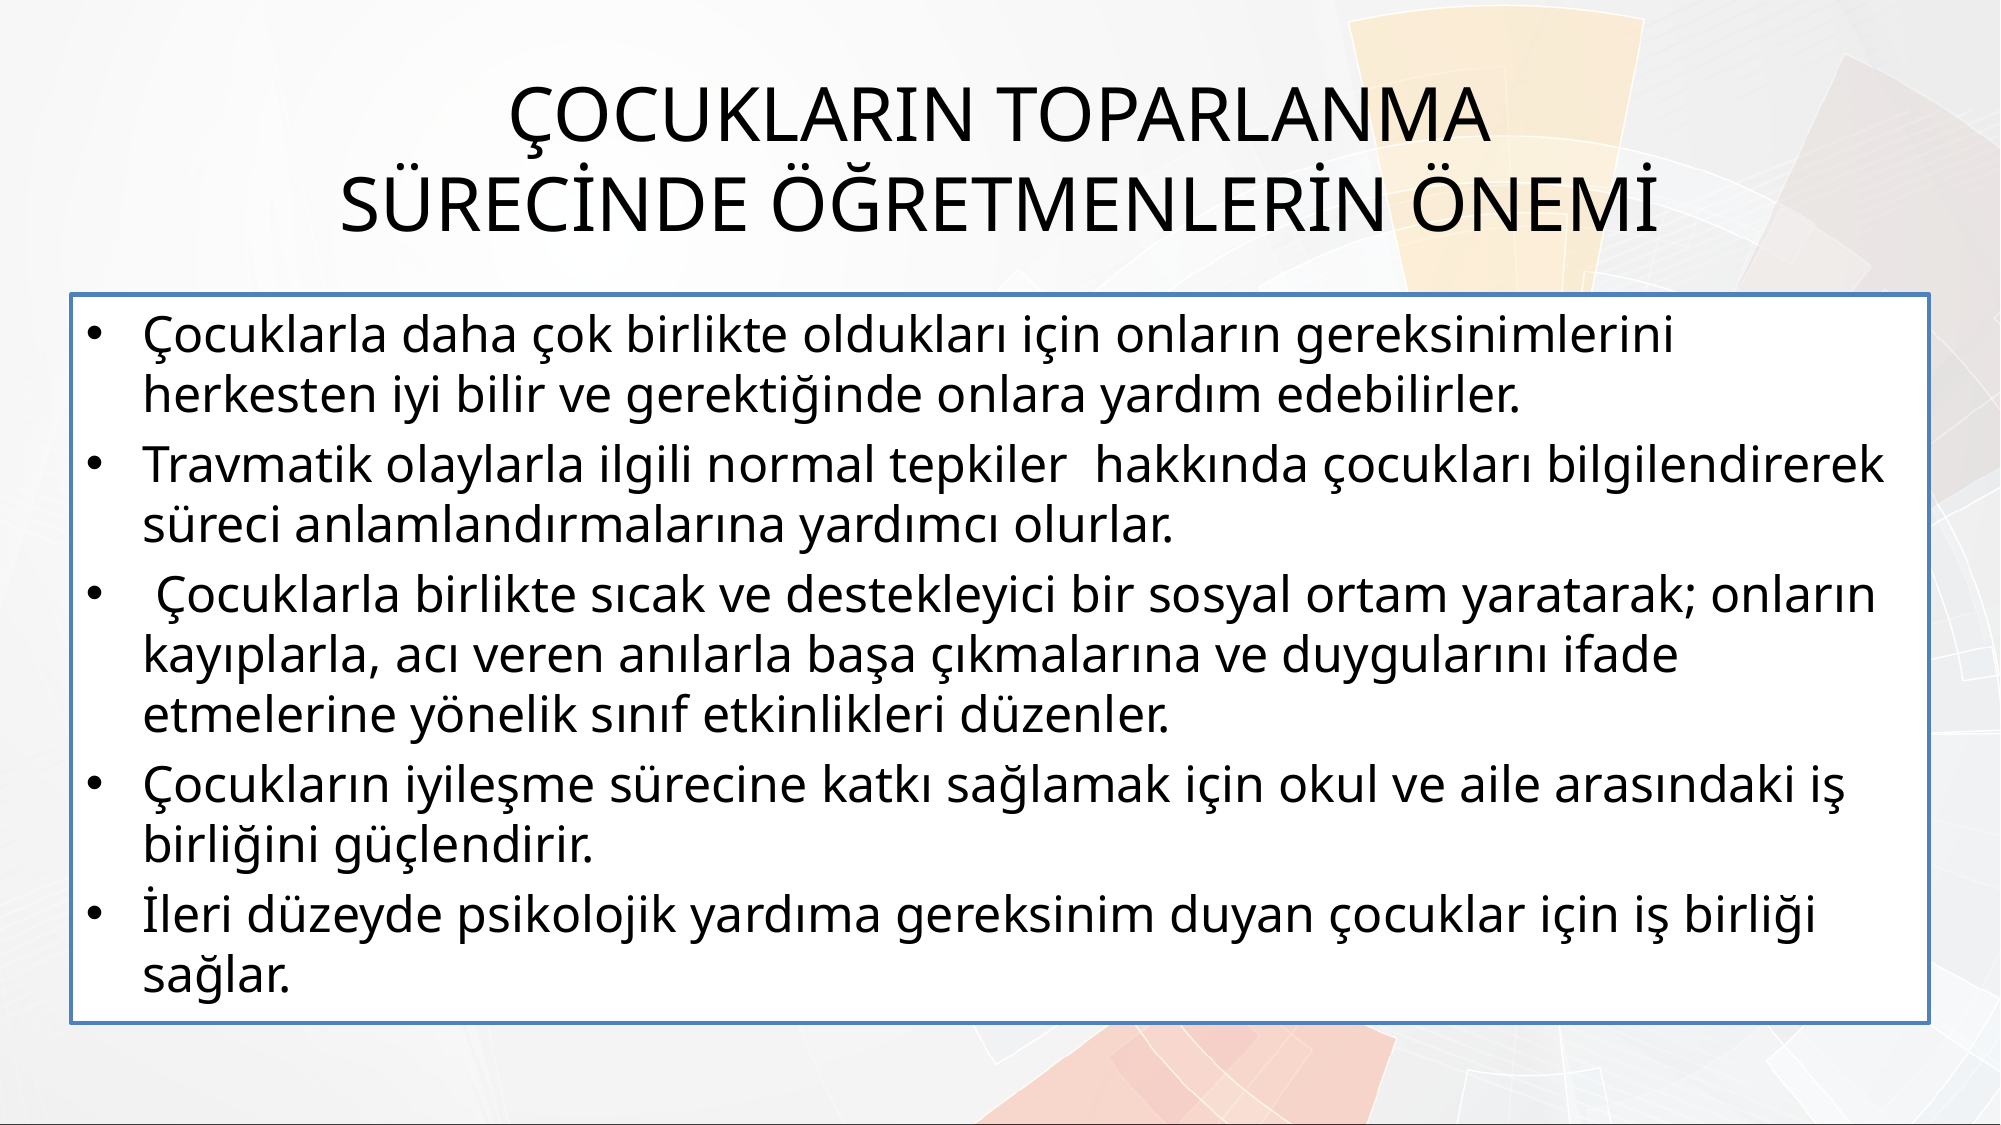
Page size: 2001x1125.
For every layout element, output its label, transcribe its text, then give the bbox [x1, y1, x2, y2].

text_box ÇOCUKLARIN TOPARLANMA SÜRECİNDE ÖĞRETMENLERİN ÖNEMİ [306, 78, 1694, 236]
picture [0, 0, 2001, 1125]
list Çocuklarla daha çok birlikte oldukları için onların gereksinimlerini herkesten iyi bilir ve gerektiğinde onlara yardım edebilirler. Travmatik olaylarla ilgili normal tepkiler hakkında çocukları bilgilendirerek süreci anlamlandırmalarına yardımcı olurlar. Çocuklarla birlikte sıcak ve destekleyici bir sosyal ortam yaratarak; onların kayıplarla, acı veren anılarla başa çıkmalarına ve duygularını ifade etmelerine yönelik sınıf etkinlikleri düzenler. Çocukların iyileşme sürecine katkı sağlamak için okul ve aile arasındaki iş birliğini güçlendirir. İleri düzeyde psikolojik yardıma gereksinim duyan çocuklar için iş birliği sağlar. [69, 292, 1931, 1025]
